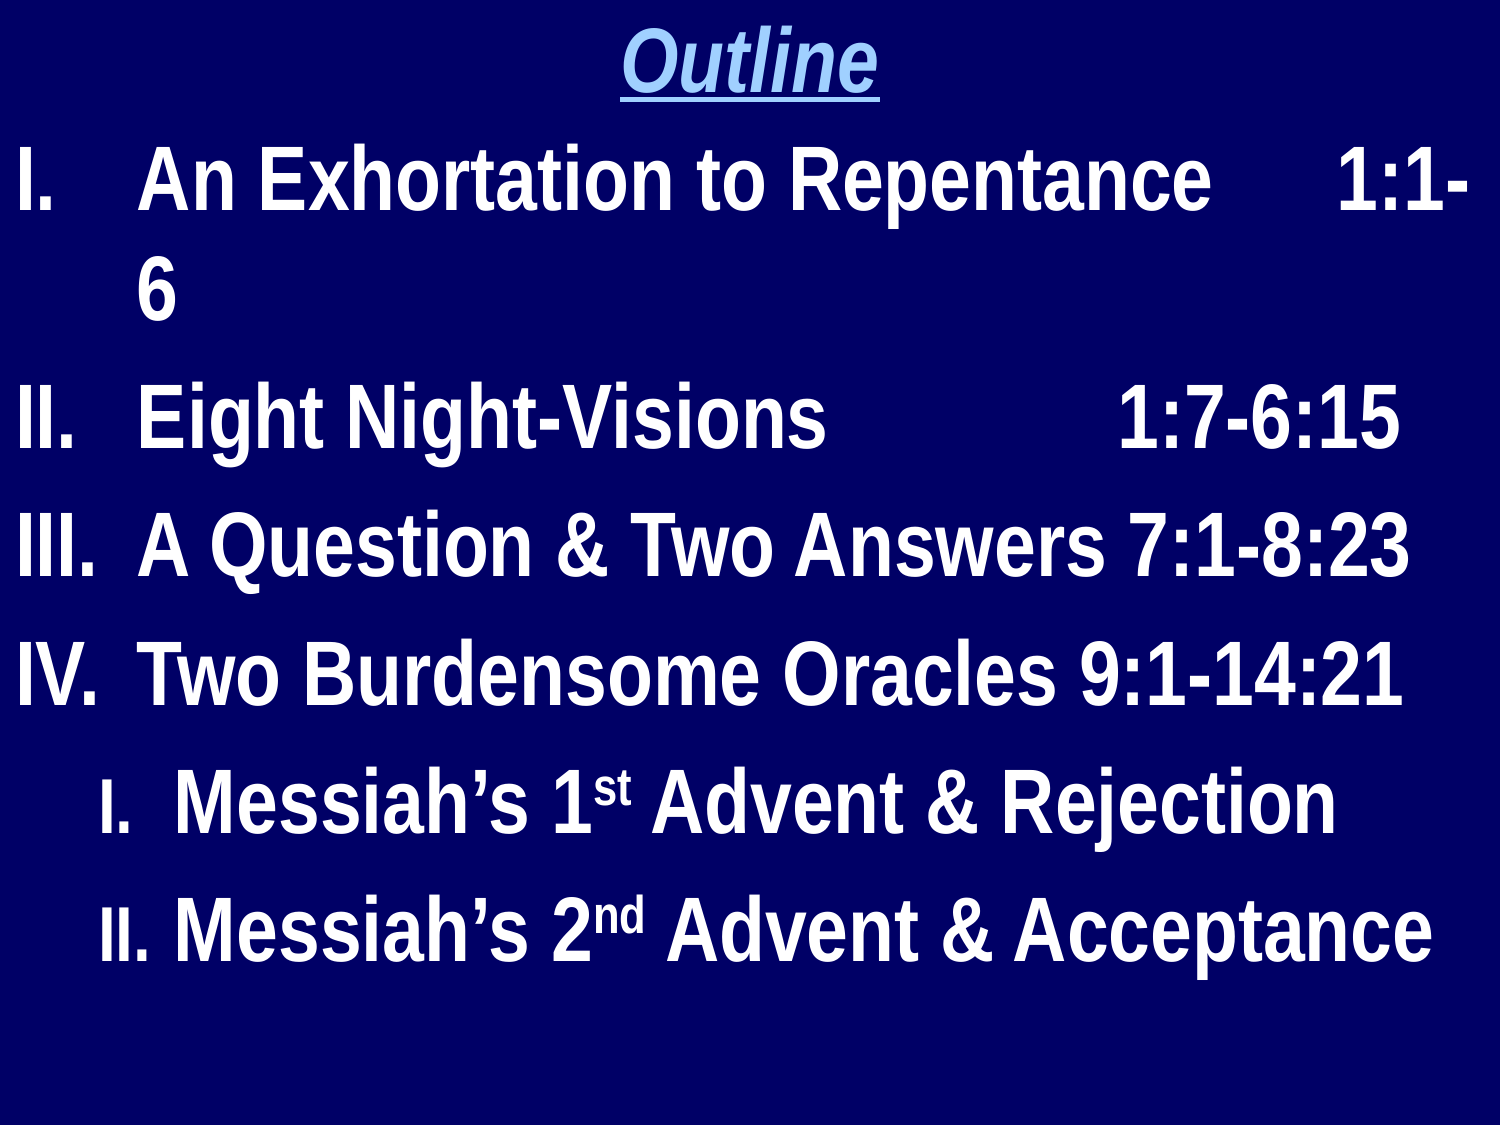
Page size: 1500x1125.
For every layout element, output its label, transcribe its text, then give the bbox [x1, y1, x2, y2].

title Outline [0, 0, 1500, 111]
list An Exhortation to Repentance 1:1-6 Eight Night-Visions 1:7-6:15 A Question & Two Answers 7:1-8:23 Two Burdensome Oracles 9:1-14:21 Messiah’s 1st Advent & Rejection Messiah’s 2nd Advent & Acceptance [0, 111, 1500, 1125]
